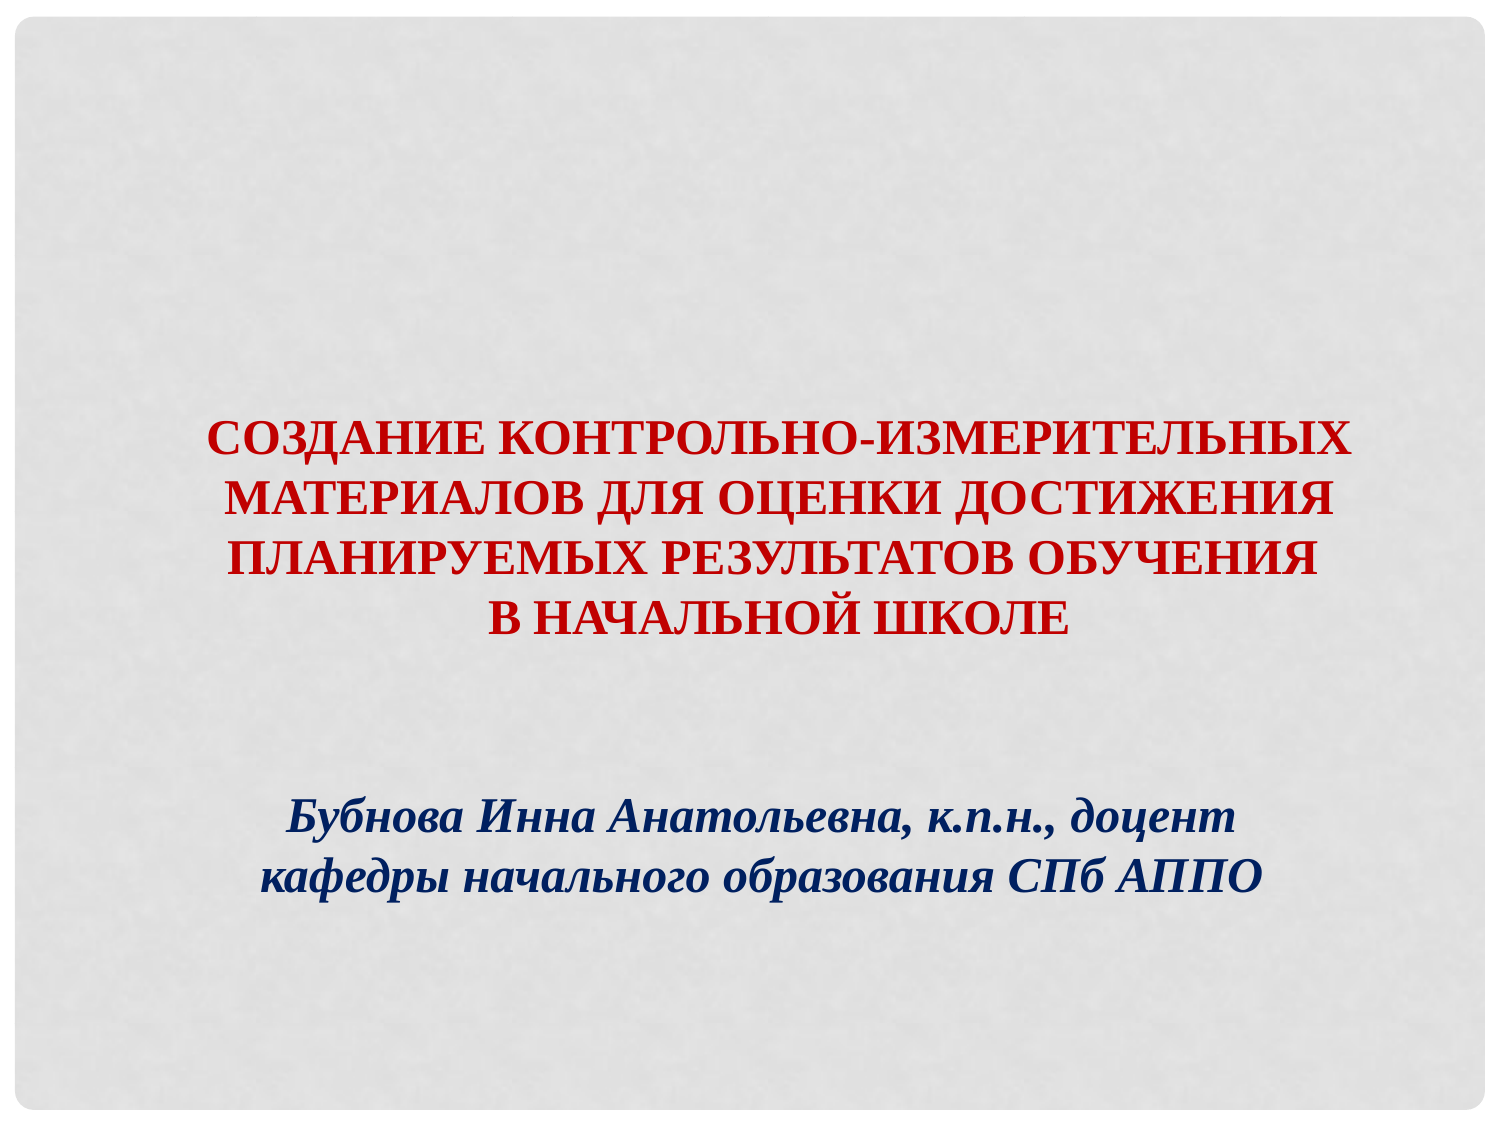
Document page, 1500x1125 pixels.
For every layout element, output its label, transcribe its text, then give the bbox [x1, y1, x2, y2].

text_box Бубнова Инна Анатольевна, к.п.н., доцент кафедры начального образования СПб АППО [194, 775, 1329, 910]
text_box СОЗДАНИЕ КОНТРОЛЬНО-ИЗМЕРИТЕЛЬНЫХ МАТЕРИАЛОВ ДЛЯ ОЦЕНКИ ДОСТИЖЕНИЯ ПЛАНИРУЕМЫХ РЕЗУЛЬТАТОВ ОБУЧЕНИЯ В НАЧАЛЬНОЙ ШКОЛЕ [100, 397, 1459, 652]
